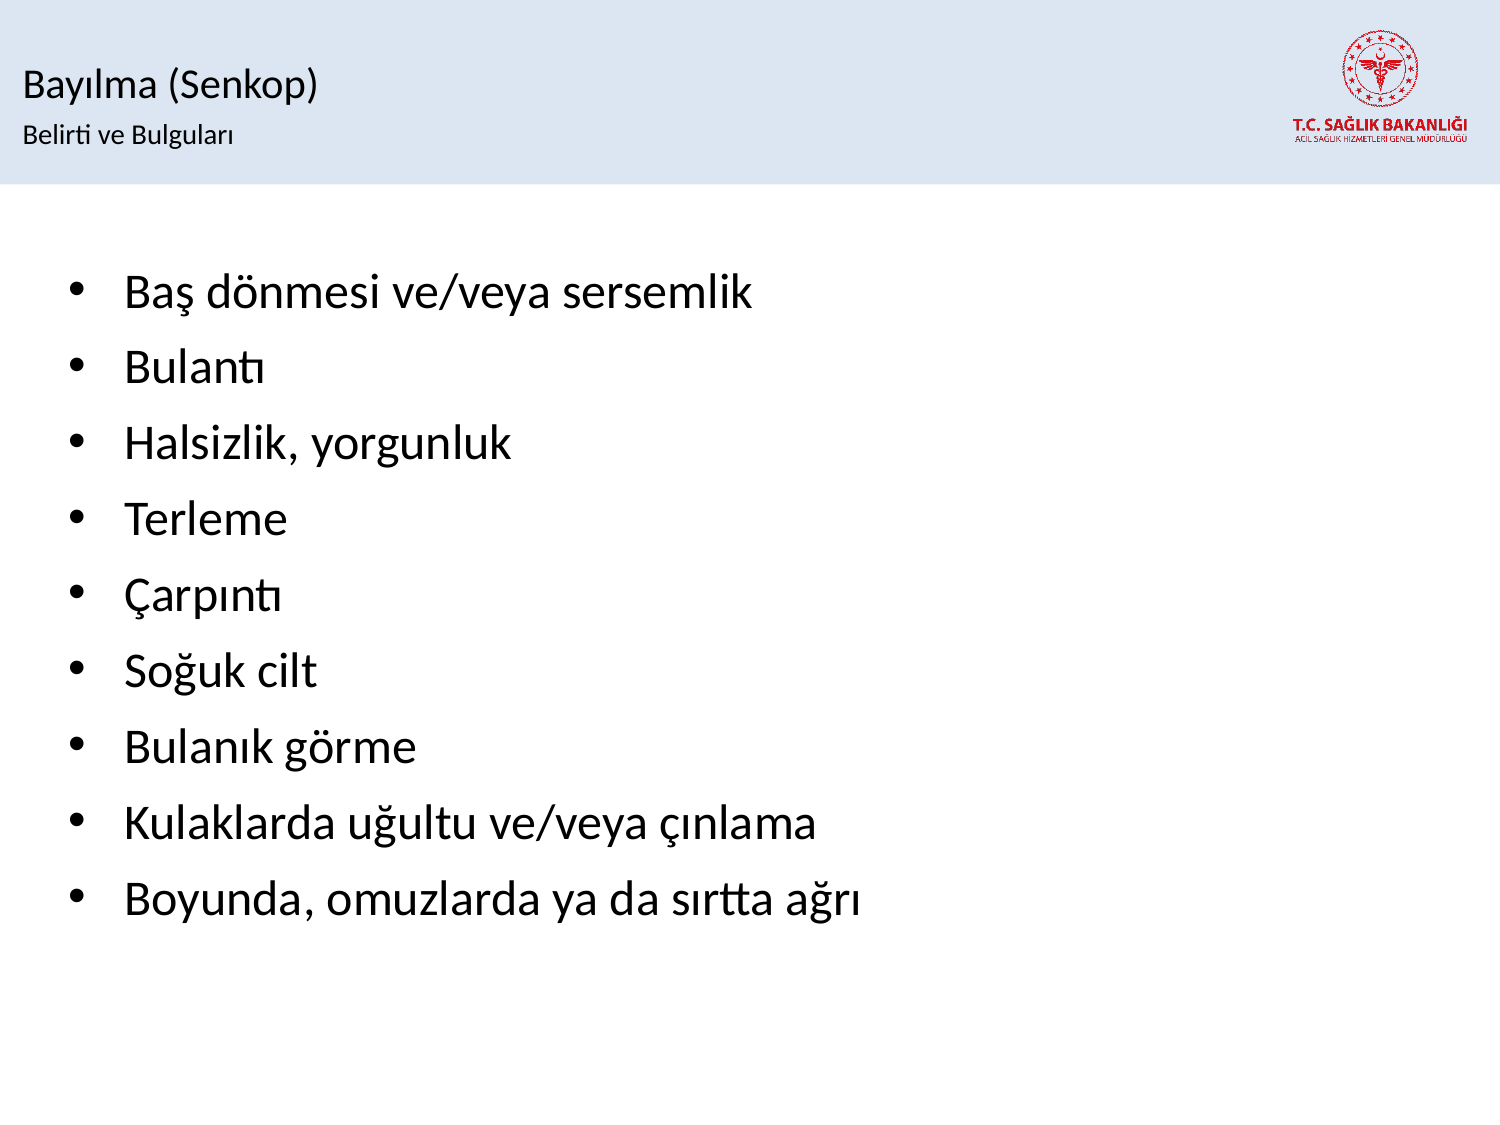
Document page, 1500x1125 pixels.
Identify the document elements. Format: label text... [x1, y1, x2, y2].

title Bayılma (Senkop) Belirti ve Bulguları [0, 0, 1500, 185]
list Baş dönmesi ve/veya sersemlik Bulantı Halsizlik, yorgunluk Terleme Çarpıntı Soğuk cilt Bulanık görme Kulaklarda uğultu ve/veya çınlama Boyunda, omuzlarda ya da sırtta ağrı [53, 185, 1500, 1125]
picture [1293, 30, 1467, 144]
